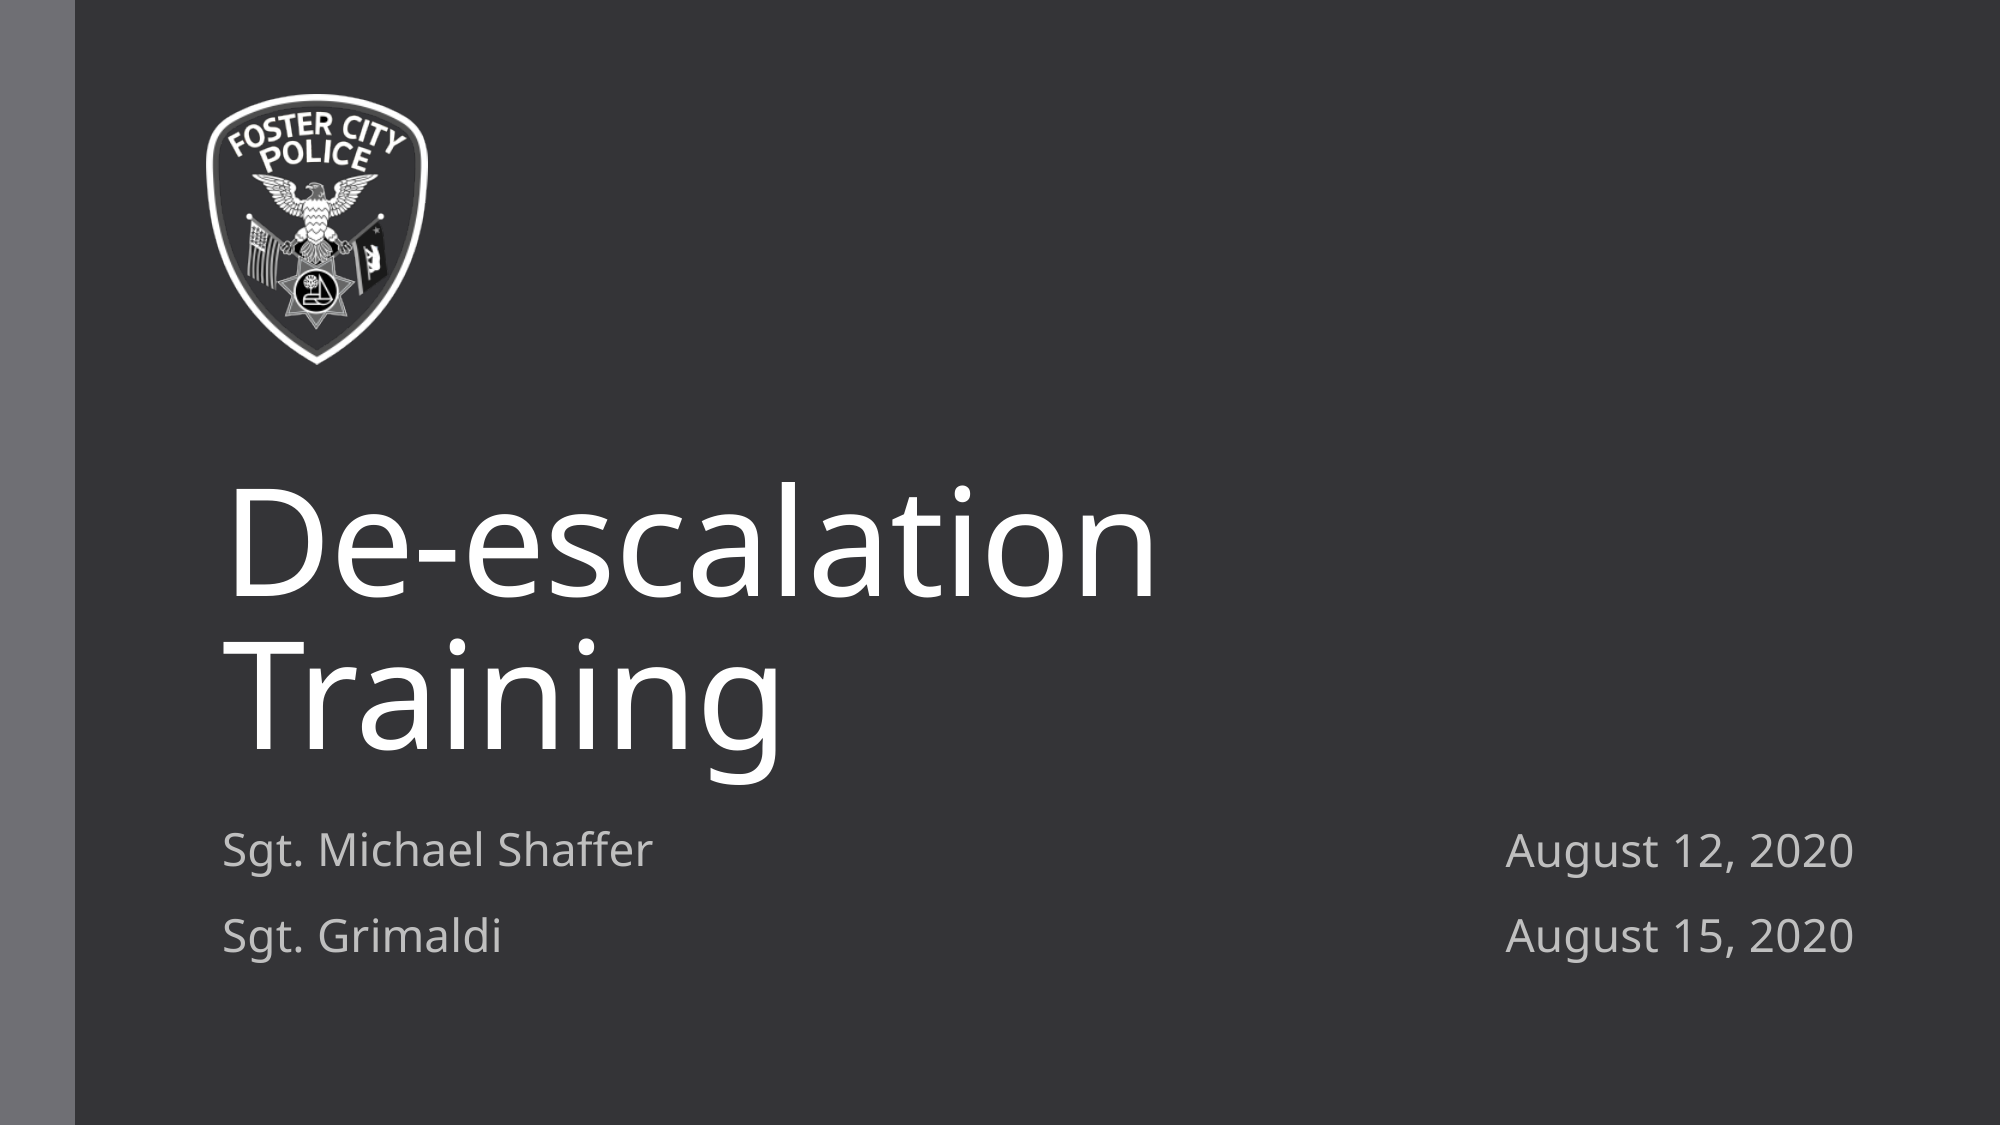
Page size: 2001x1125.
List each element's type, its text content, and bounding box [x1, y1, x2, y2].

title De-escalation Training [206, 124, 1752, 788]
picture [206, 93, 428, 365]
text_box August 12, 2020 August 15, 2020 [1280, 817, 1871, 1038]
subtitle Sgt. Michael Shaffer Sgt. Grimaldi [206, 817, 797, 1095]
